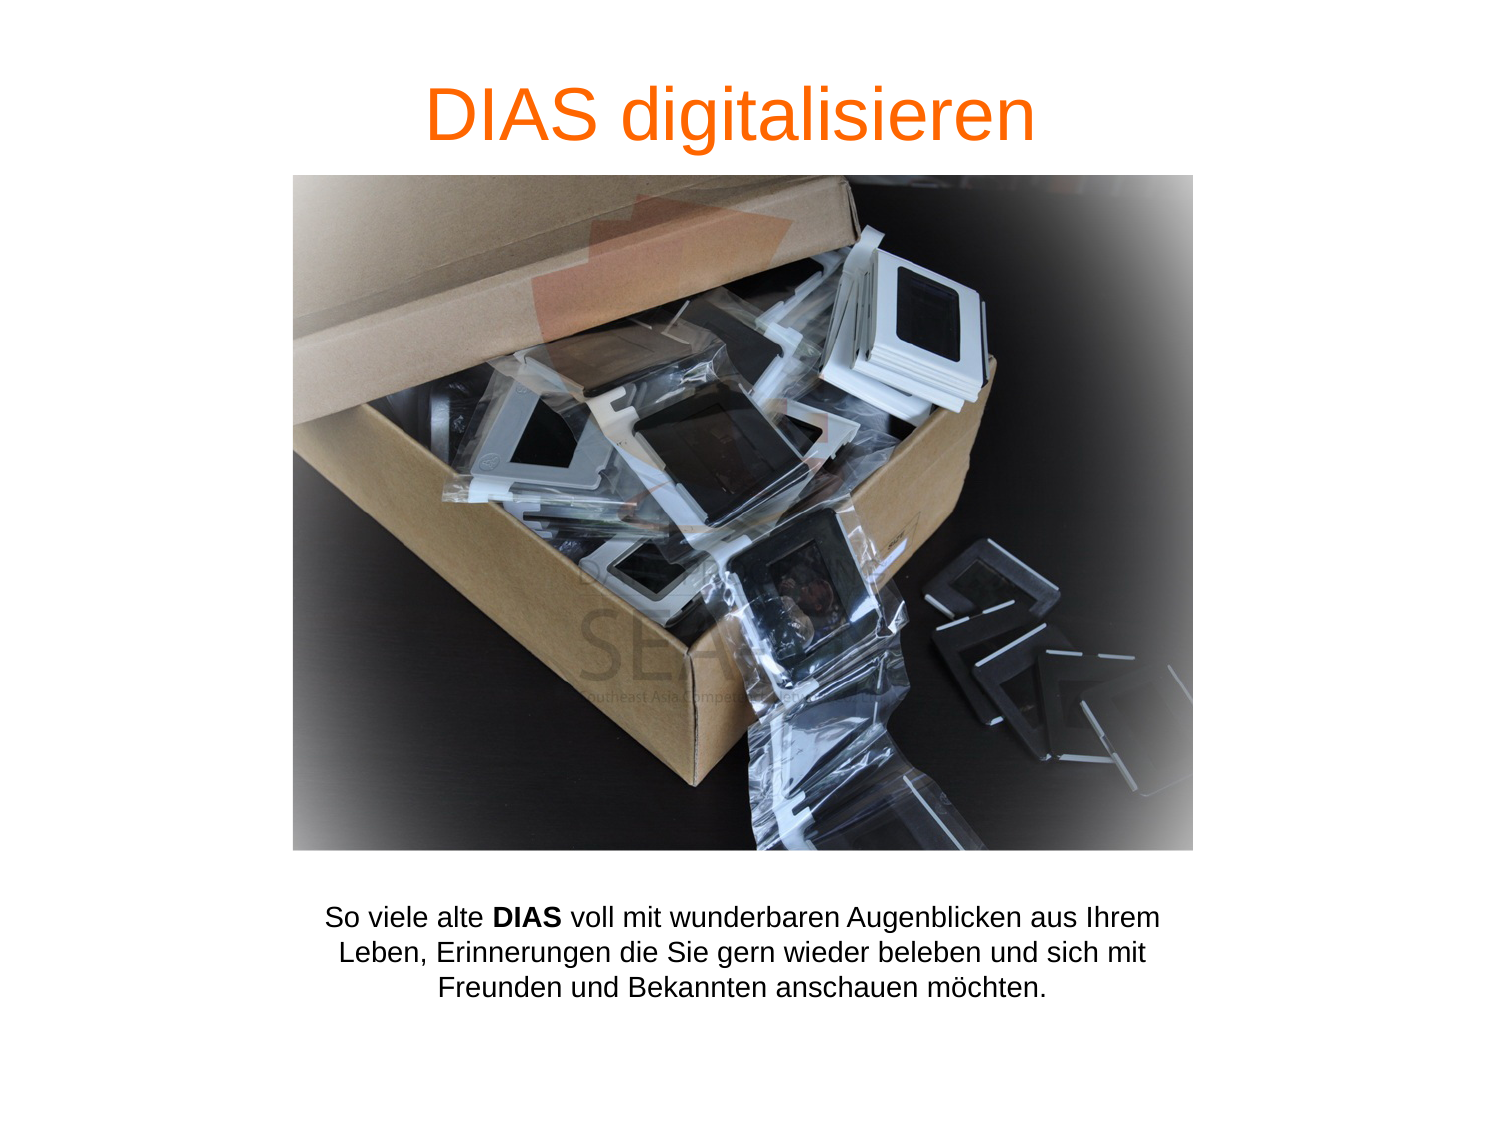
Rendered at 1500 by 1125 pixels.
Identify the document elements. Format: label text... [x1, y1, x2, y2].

picture [292, 175, 1194, 851]
list So viele alte DIAS voll mit wunderbaren Augenblicken aus Ihrem Leben, Erinnerungen die Sie gern wieder beleben und sich mit Freunden und Bekannten anschauen möchten. [292, 890, 1193, 1023]
title DIAS digitalisieren [281, 70, 1182, 164]
